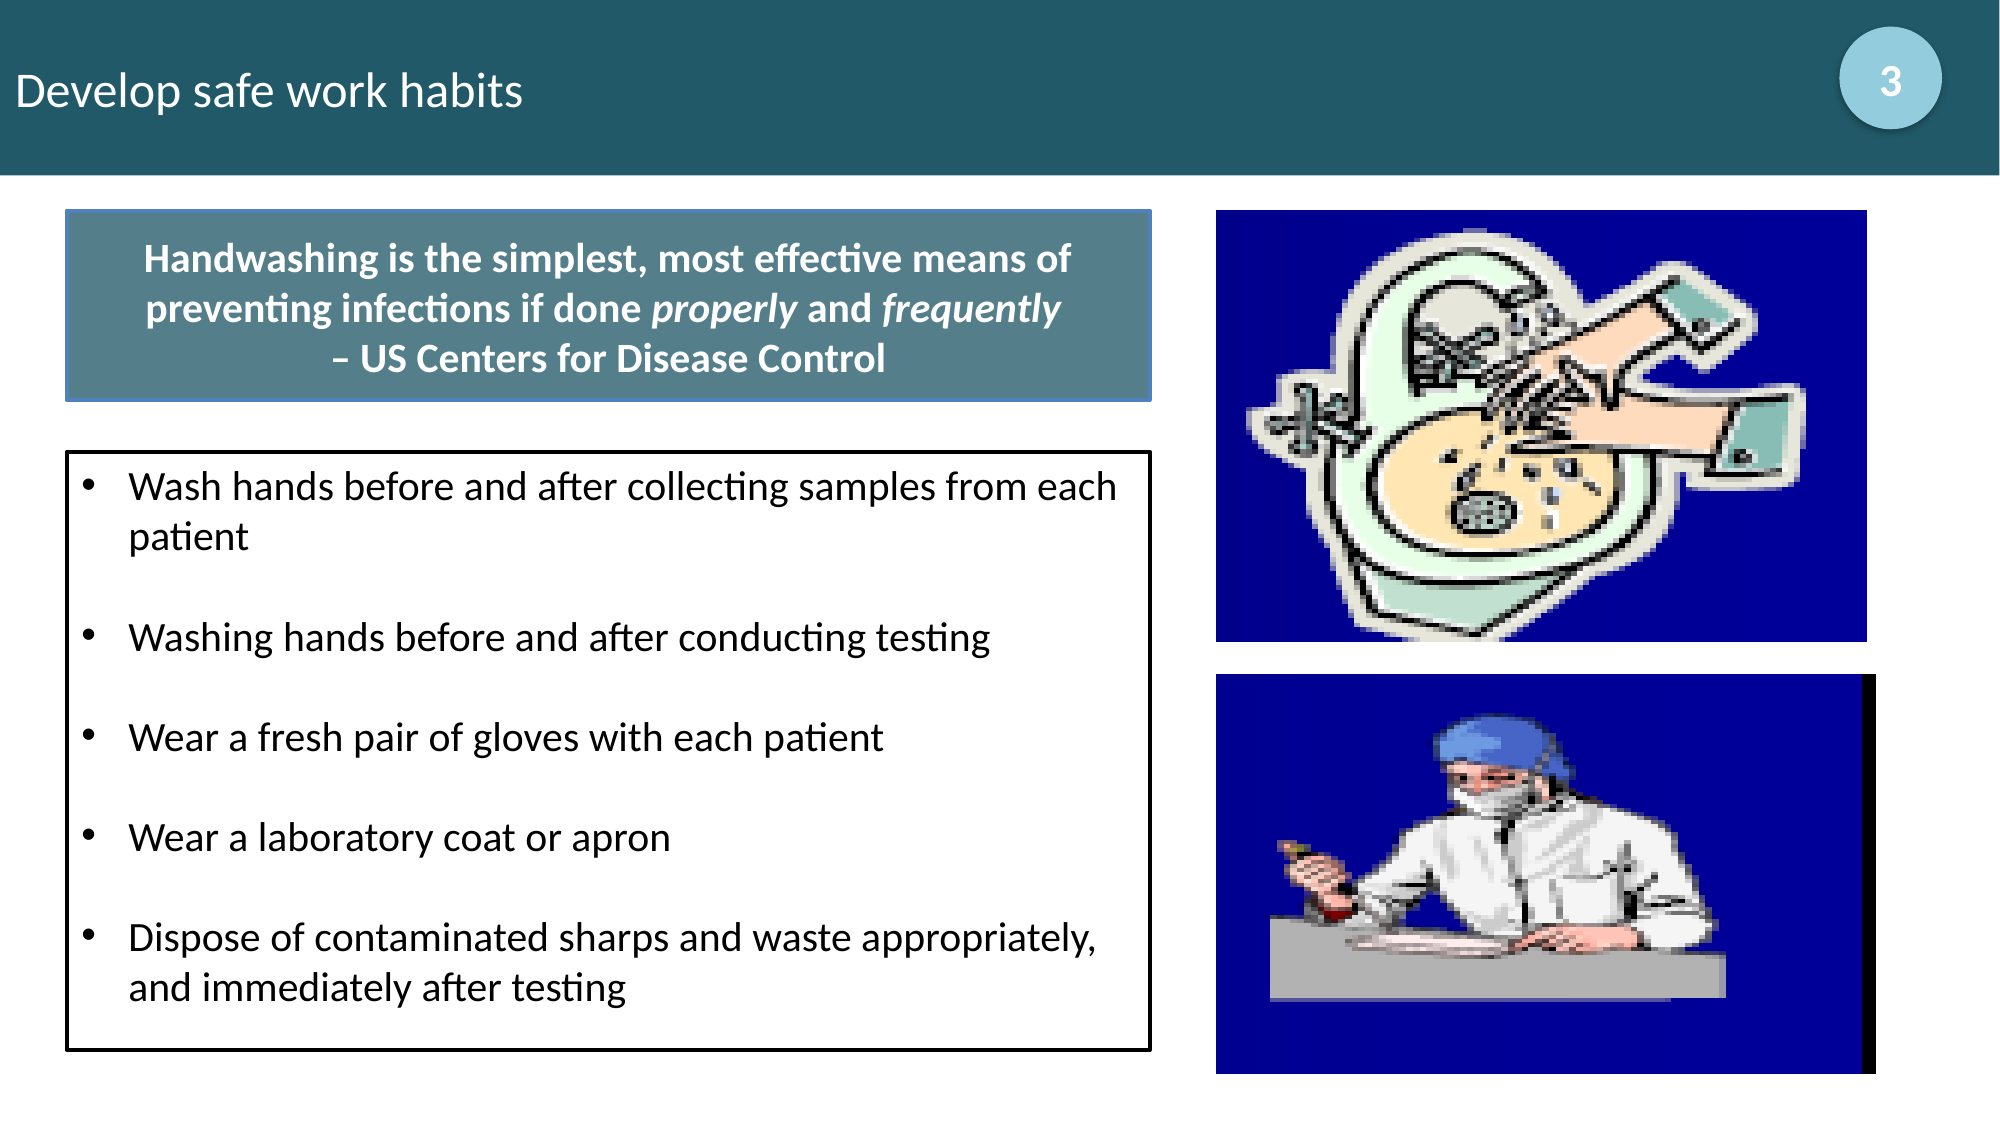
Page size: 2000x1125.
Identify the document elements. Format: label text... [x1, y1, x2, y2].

picture [1216, 674, 1877, 1074]
text_box 3 [1839, 26, 1943, 130]
picture [1216, 210, 1867, 642]
text_box Wash hands before and after collecting samples from each patient Washing hands before and after conducting testing Wear a fresh pair of gloves with each patient Wear a laboratory coat or apron Dispose of contaminated sharps and waste appropriately, and immediately after testing [65, 450, 1152, 1052]
title Develop safe work habits [0, 0, 2000, 176]
text_box Handwashing is the simplest, most effective means of preventing infections if done properly and frequently – US Centers for Disease Control [65, 209, 1152, 402]
